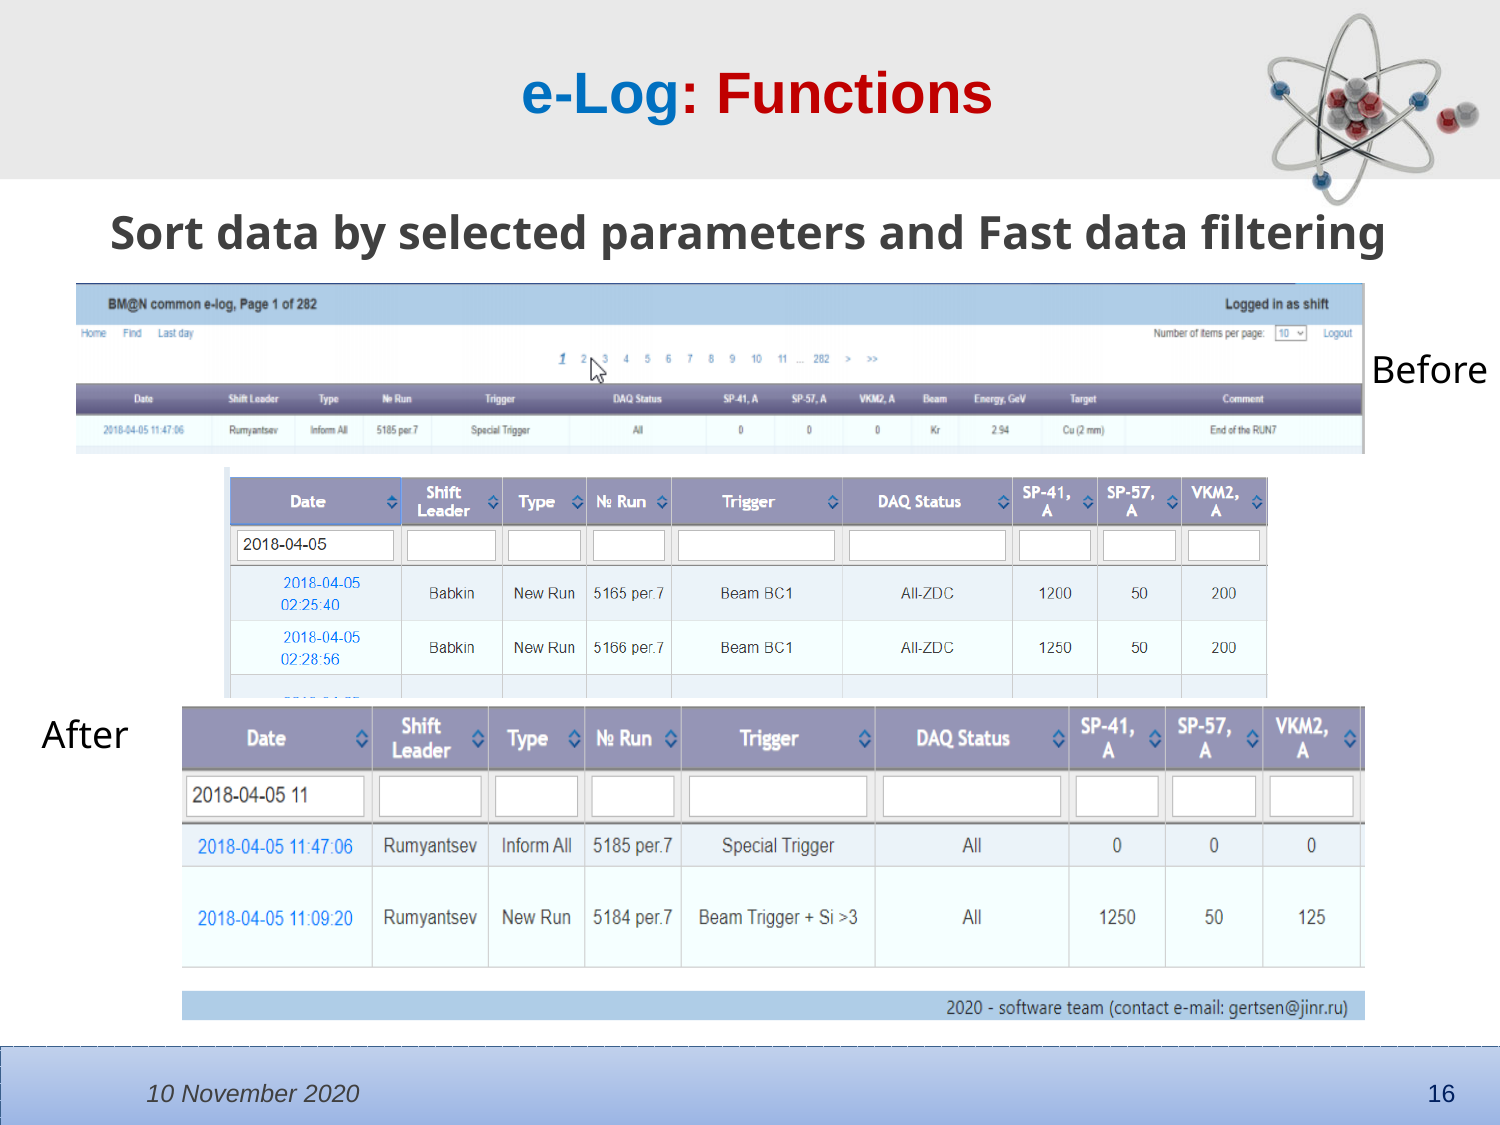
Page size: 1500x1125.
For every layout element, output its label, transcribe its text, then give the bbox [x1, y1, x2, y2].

text_box Before [1370, 338, 1500, 399]
list Sort data by selected parameters and Fast data filtering [26, 193, 1471, 270]
text_box 10 November 2020 [53, 1070, 404, 1123]
text_box After [26, 703, 144, 764]
title e-Log: Functions [0, 2, 1500, 179]
picture [0, 179, 1500, 1046]
text_box 16 [1399, 1070, 1471, 1123]
text_box [0, 1045, 1500, 1125]
